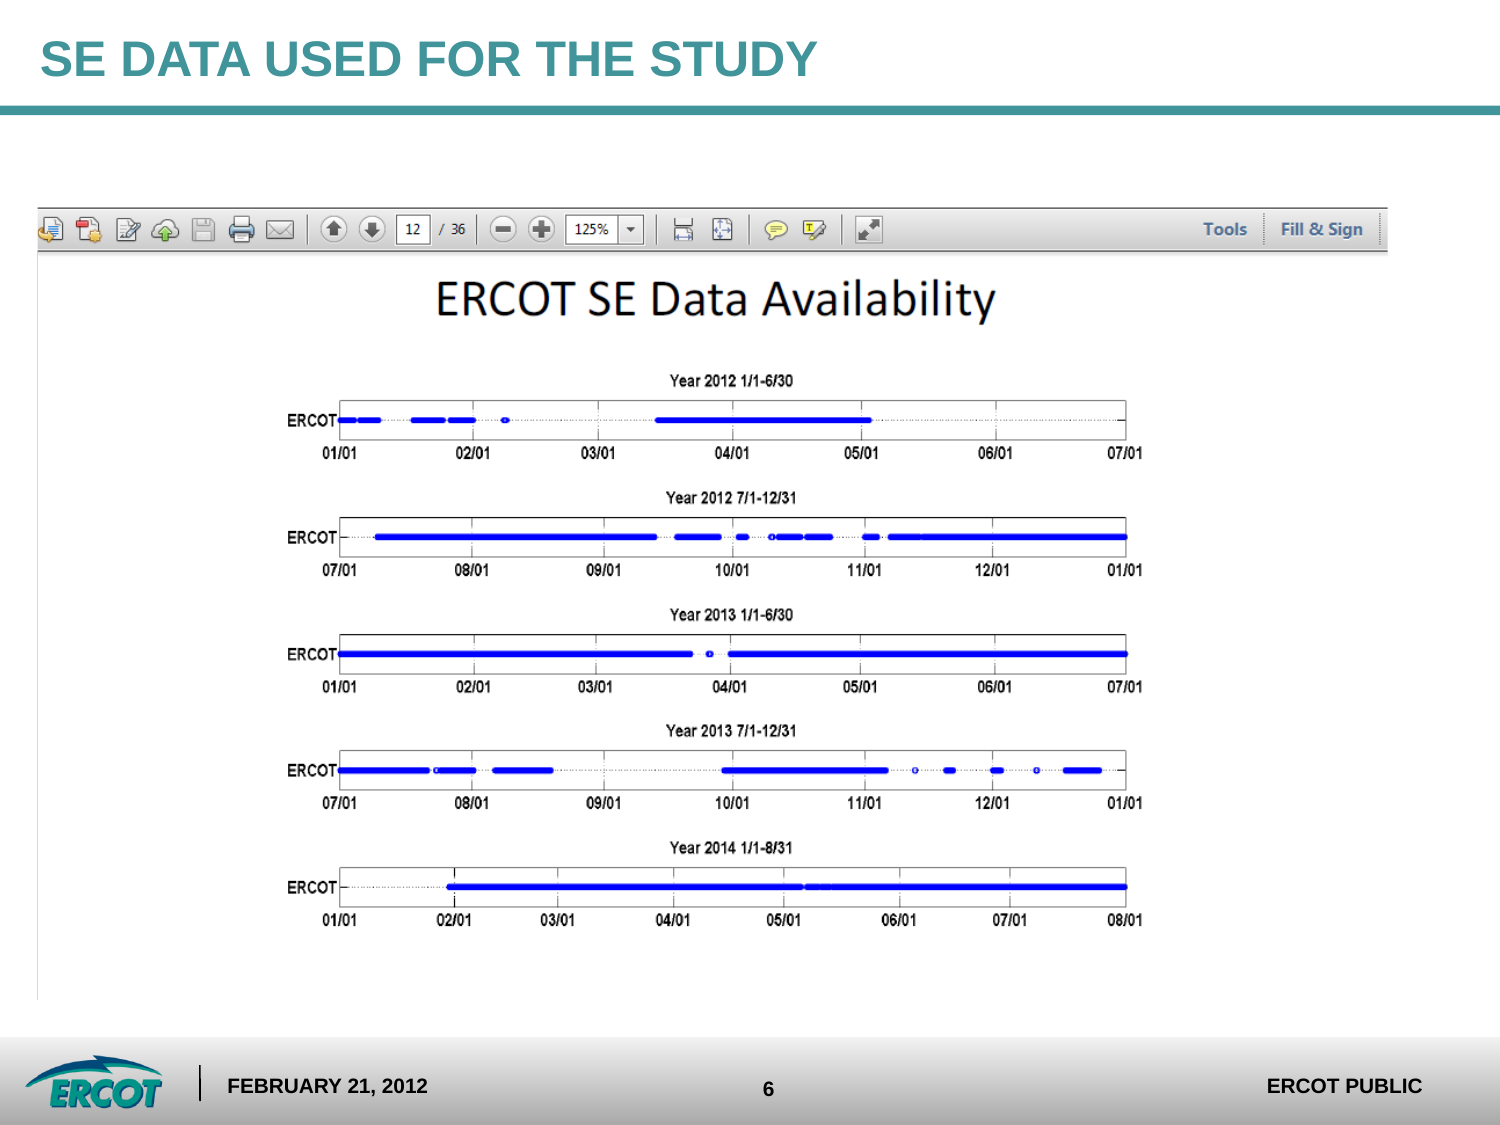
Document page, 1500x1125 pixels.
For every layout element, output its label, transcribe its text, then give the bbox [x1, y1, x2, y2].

picture [37, 206, 1388, 1001]
footer ERCOT Public [1024, 1064, 1438, 1125]
title SE data used for the study [24, 0, 1451, 113]
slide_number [212, 1064, 563, 1125]
picture [24, 1055, 163, 1113]
